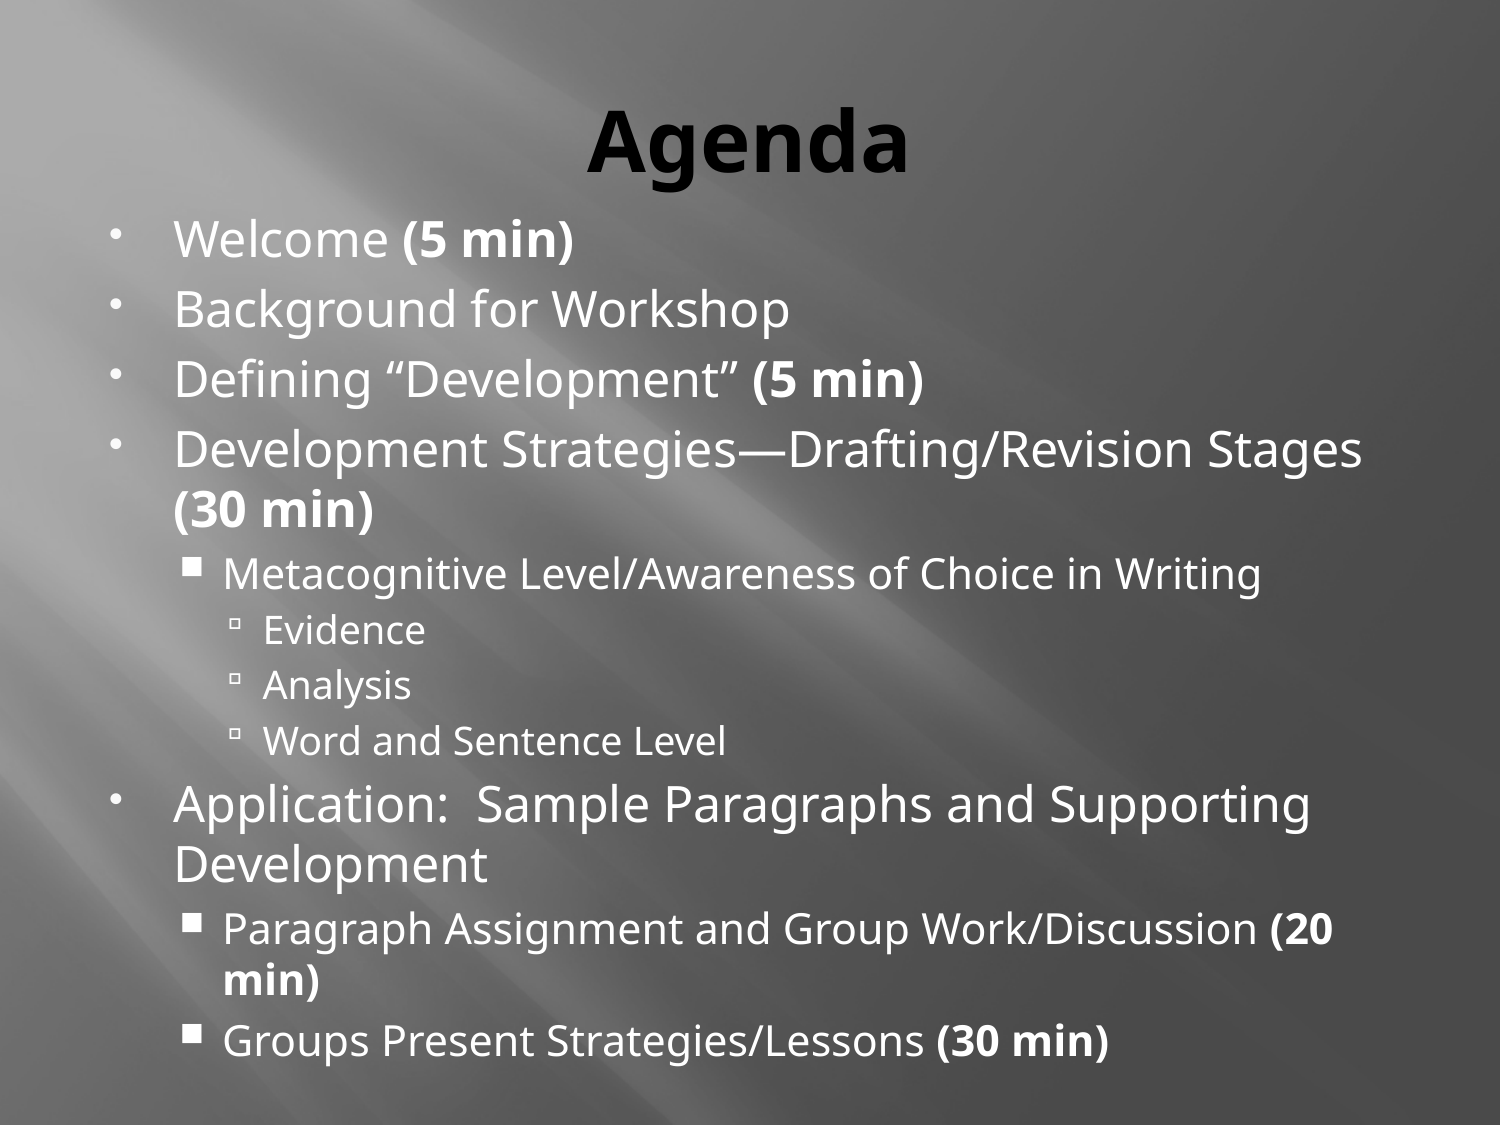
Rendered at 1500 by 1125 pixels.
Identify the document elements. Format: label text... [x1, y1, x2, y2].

list Welcome (5 min) Background for Workshop Defining “Development” (5 min) Development Strategies—Drafting/Revision Stages (30 min) Metacognitive Level/Awareness of Choice in Writing Evidence Analysis Word and Sentence Level Application: Sample Paragraphs and Supporting Development Paragraph Assignment and Group Work/Discussion (20 min) Groups Present Strategies/Lessons (30 min) [75, 200, 1425, 1075]
title Agenda [75, 45, 1425, 200]
